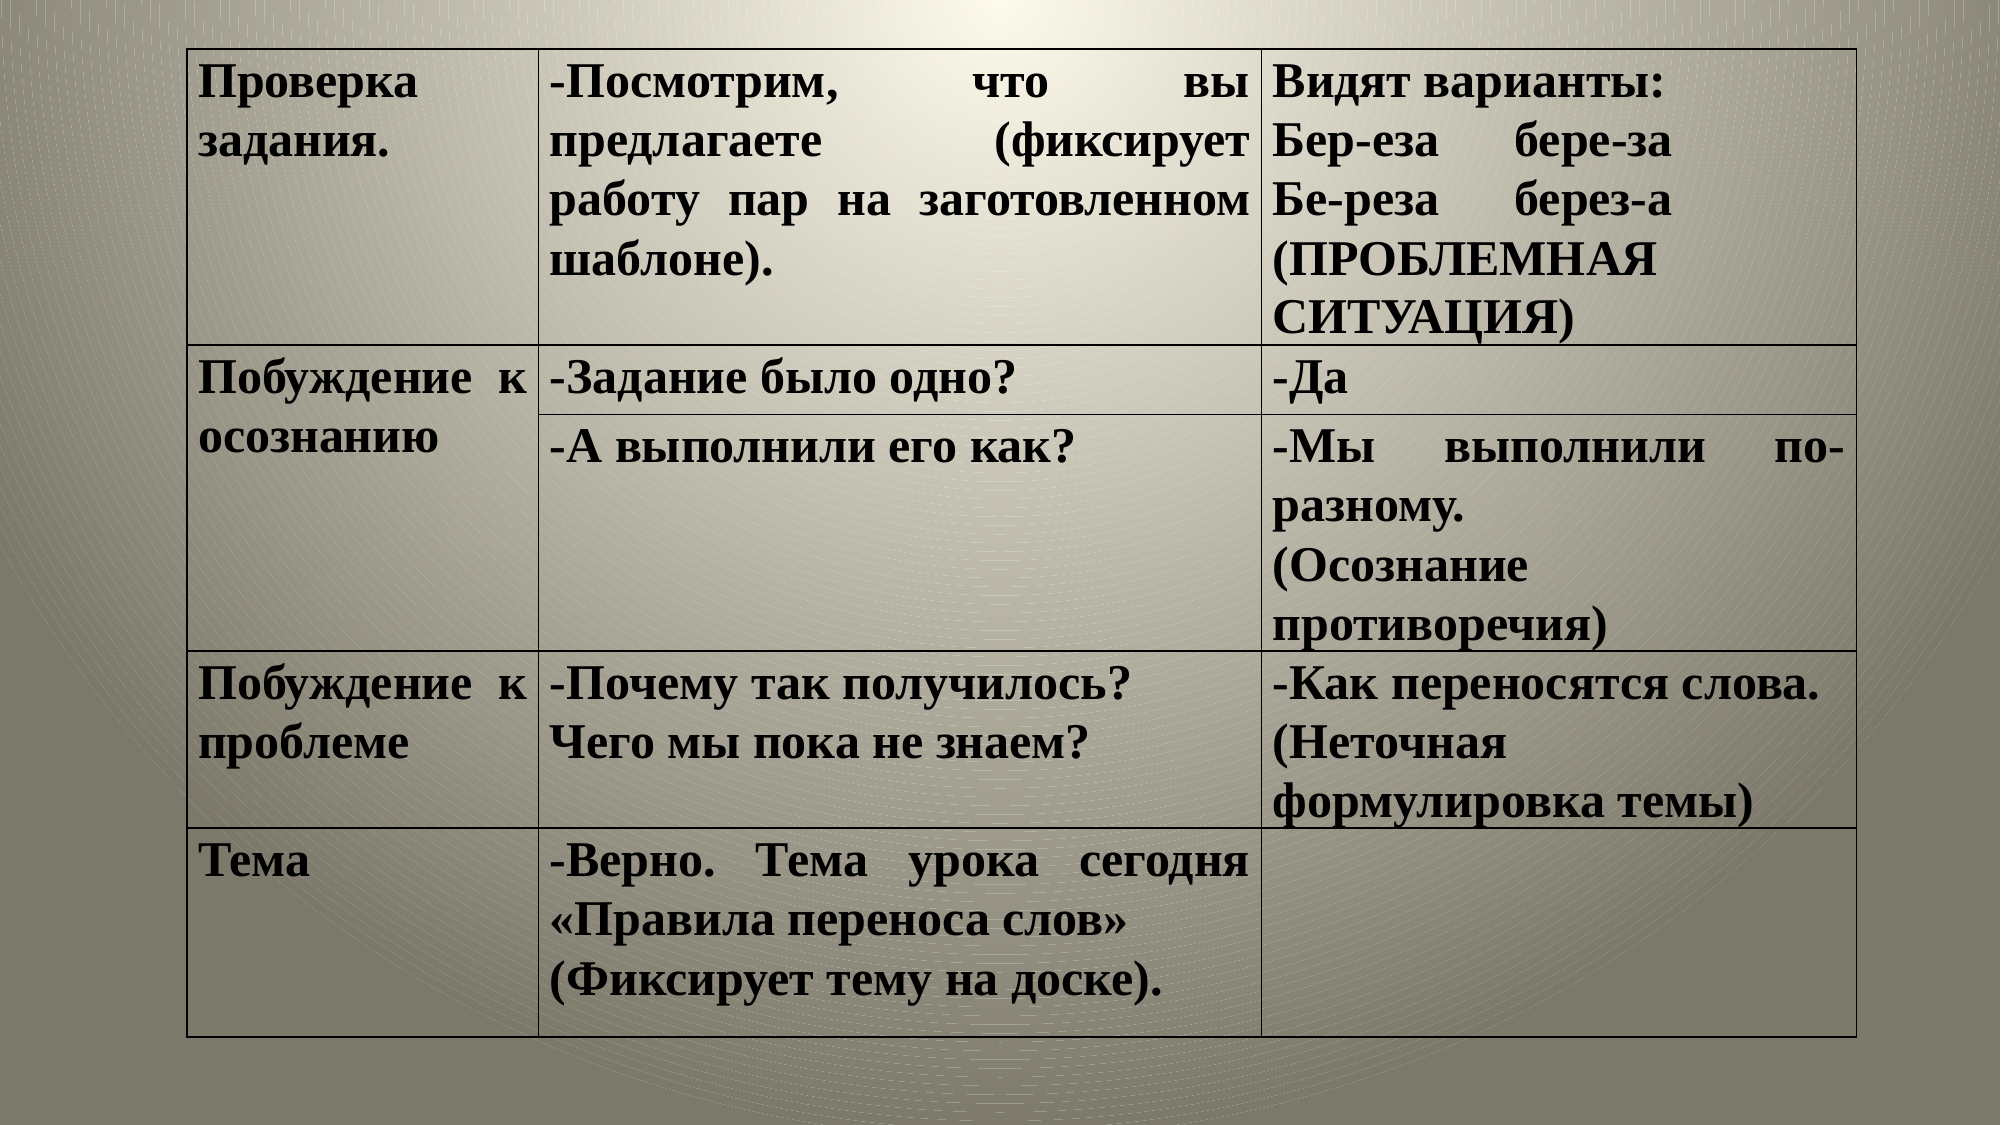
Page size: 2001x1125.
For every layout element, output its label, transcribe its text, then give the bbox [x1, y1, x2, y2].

table_header Видят варианты: Бер-еза бере-за Бе-реза берез-а (ПРОБЛЕМНАЯ СИТУАЦИЯ) [1262, 50, 1856, 344]
table_cell -Почему так получилось? Чего мы пока не знаем? [539, 652, 1261, 827]
table_cell -Верно. Тема урока сегодня «Правила переноса слов» (Фиксирует тему на доске). [539, 829, 1261, 1036]
table_cell -Да [1262, 346, 1856, 414]
table_cell [1262, 829, 1856, 1036]
table_cell -Задание было одно? [539, 346, 1261, 414]
table_cell Побуждение к проблеме [188, 652, 538, 827]
table_cell -Мы выполнили по-разному. (Осознание противоречия) [1262, 415, 1856, 650]
table_header Проверка задания. [188, 50, 538, 344]
table_cell Тема [188, 829, 538, 1036]
table_cell -А выполнили его как? [539, 415, 1261, 650]
table_cell Побуждение к осознанию [188, 346, 538, 650]
table_header -Посмотрим, что вы предлагаете (фиксирует работу пар на заготовленном шаблоне). [539, 50, 1261, 344]
table_cell -Как переносятся слова. (Неточная формулировка темы) [1262, 652, 1856, 827]
